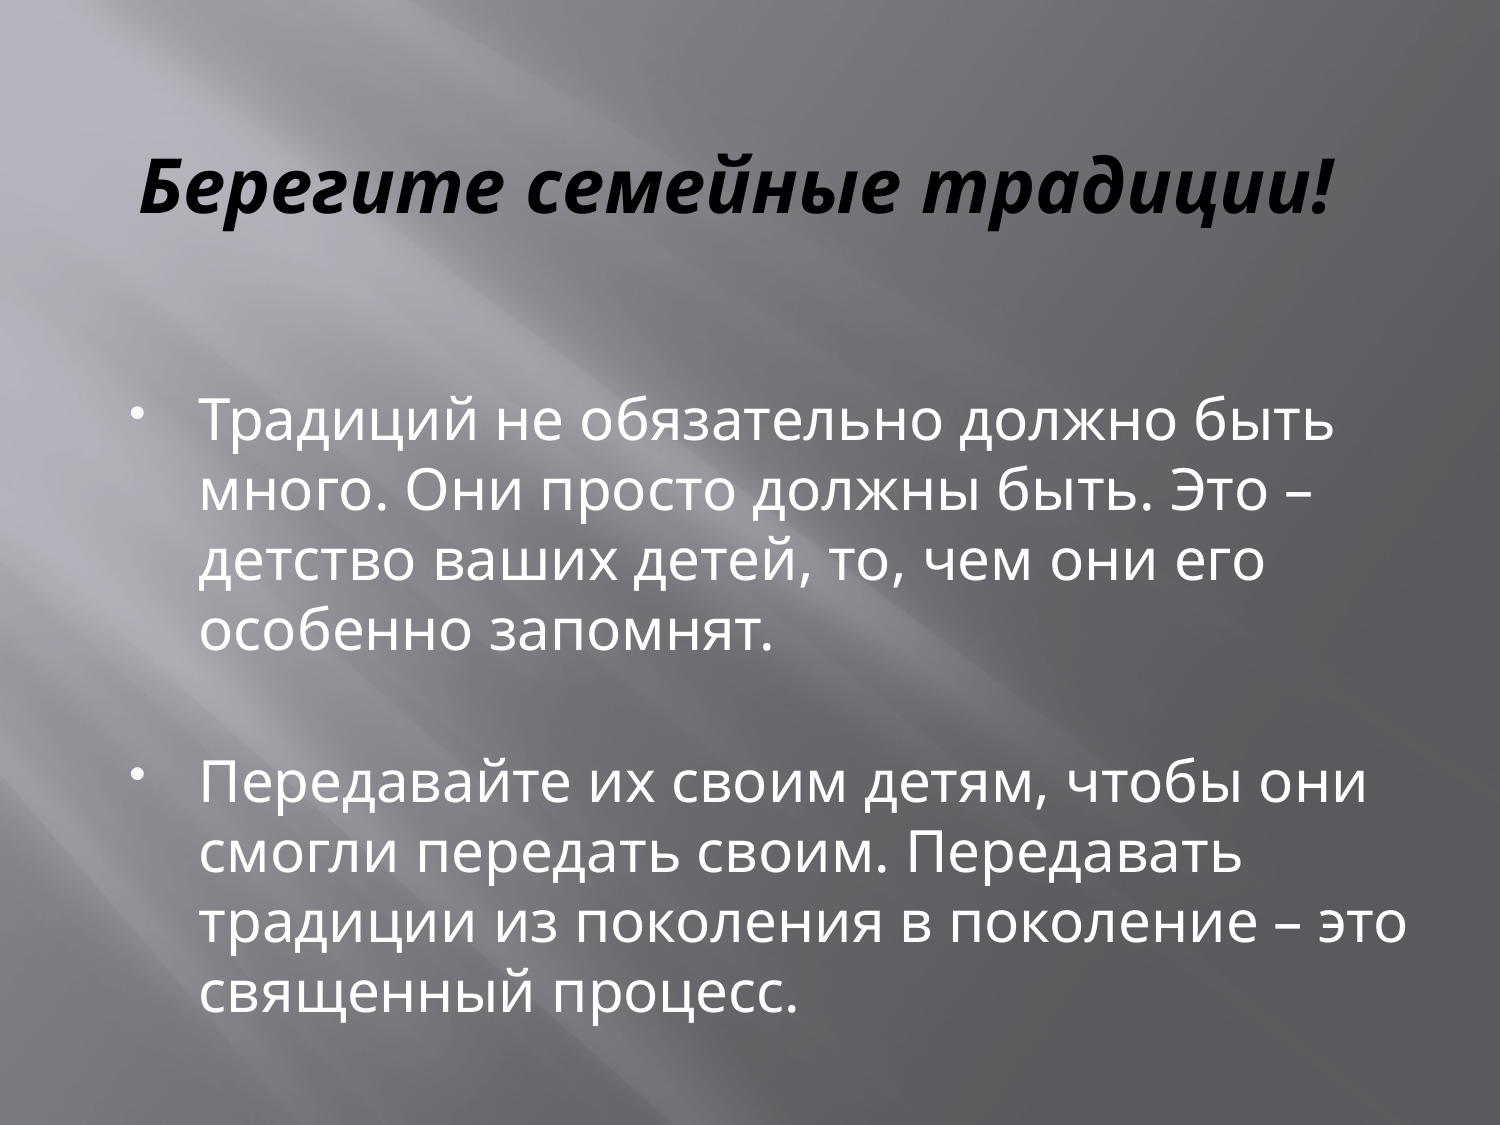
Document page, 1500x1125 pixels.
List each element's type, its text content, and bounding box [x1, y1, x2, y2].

list Традиций не обязательно должно быть много. Они просто должны быть. Это – детство ваших детей, то, чем они его особенно запомнят. Передавайте их своим детям, чтобы они смогли передать своим. Передавать традиции из поколения в поколение – это священный процесс. [93, 375, 1425, 1035]
title Берегите семейные традиции! [46, 128, 1425, 329]
